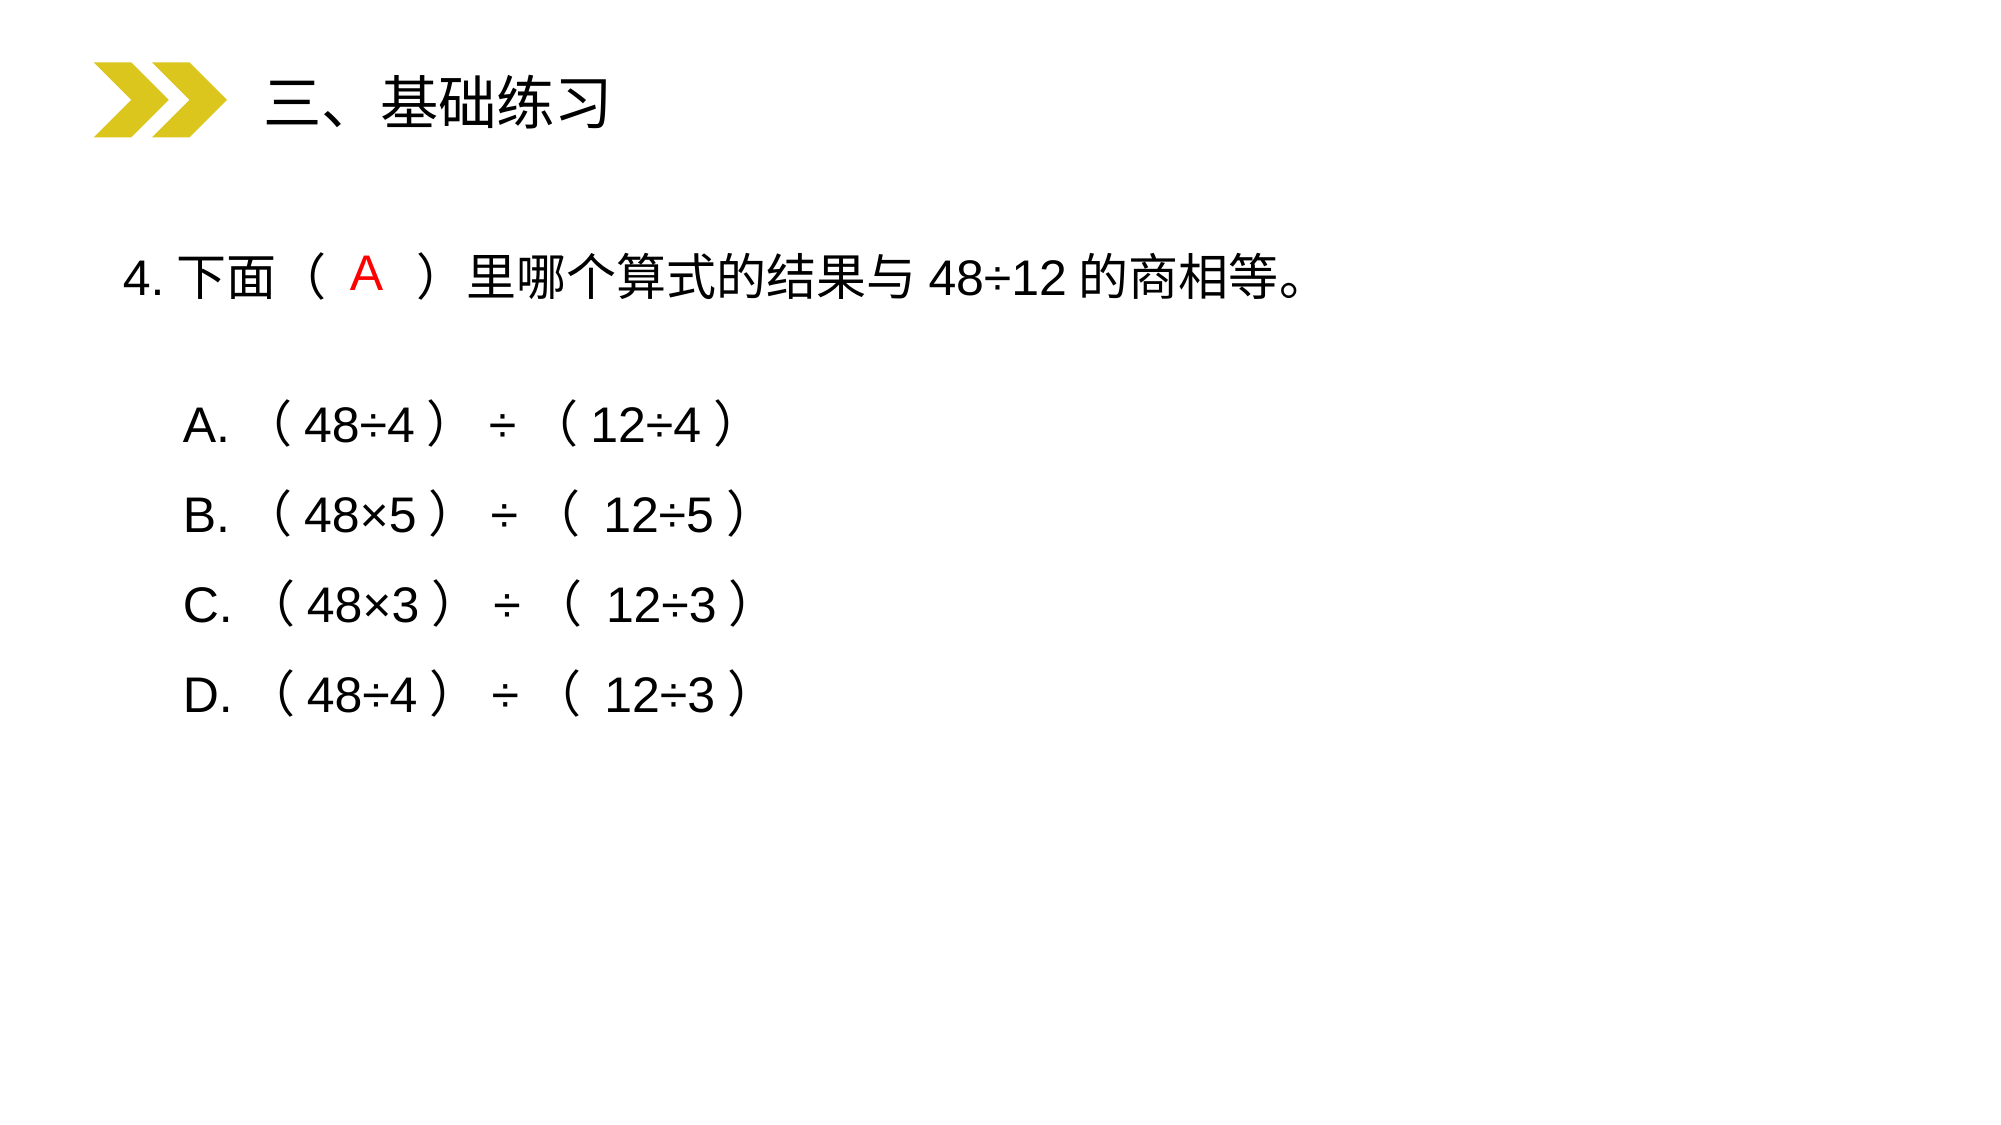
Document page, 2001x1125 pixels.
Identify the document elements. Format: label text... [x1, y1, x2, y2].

text_box 三、基础练习 [248, 66, 1088, 137]
text_box 4.下面（ ）里哪个算式的结果与48÷12的商相等。 [108, 238, 1841, 313]
text_box A.（48÷4）÷（12÷4） B.（48×5）÷（ 12÷5） C.（48×3）÷（ 12÷3） D.（48÷4）÷（ 12÷3） [168, 355, 1169, 731]
text_box A [335, 233, 456, 308]
